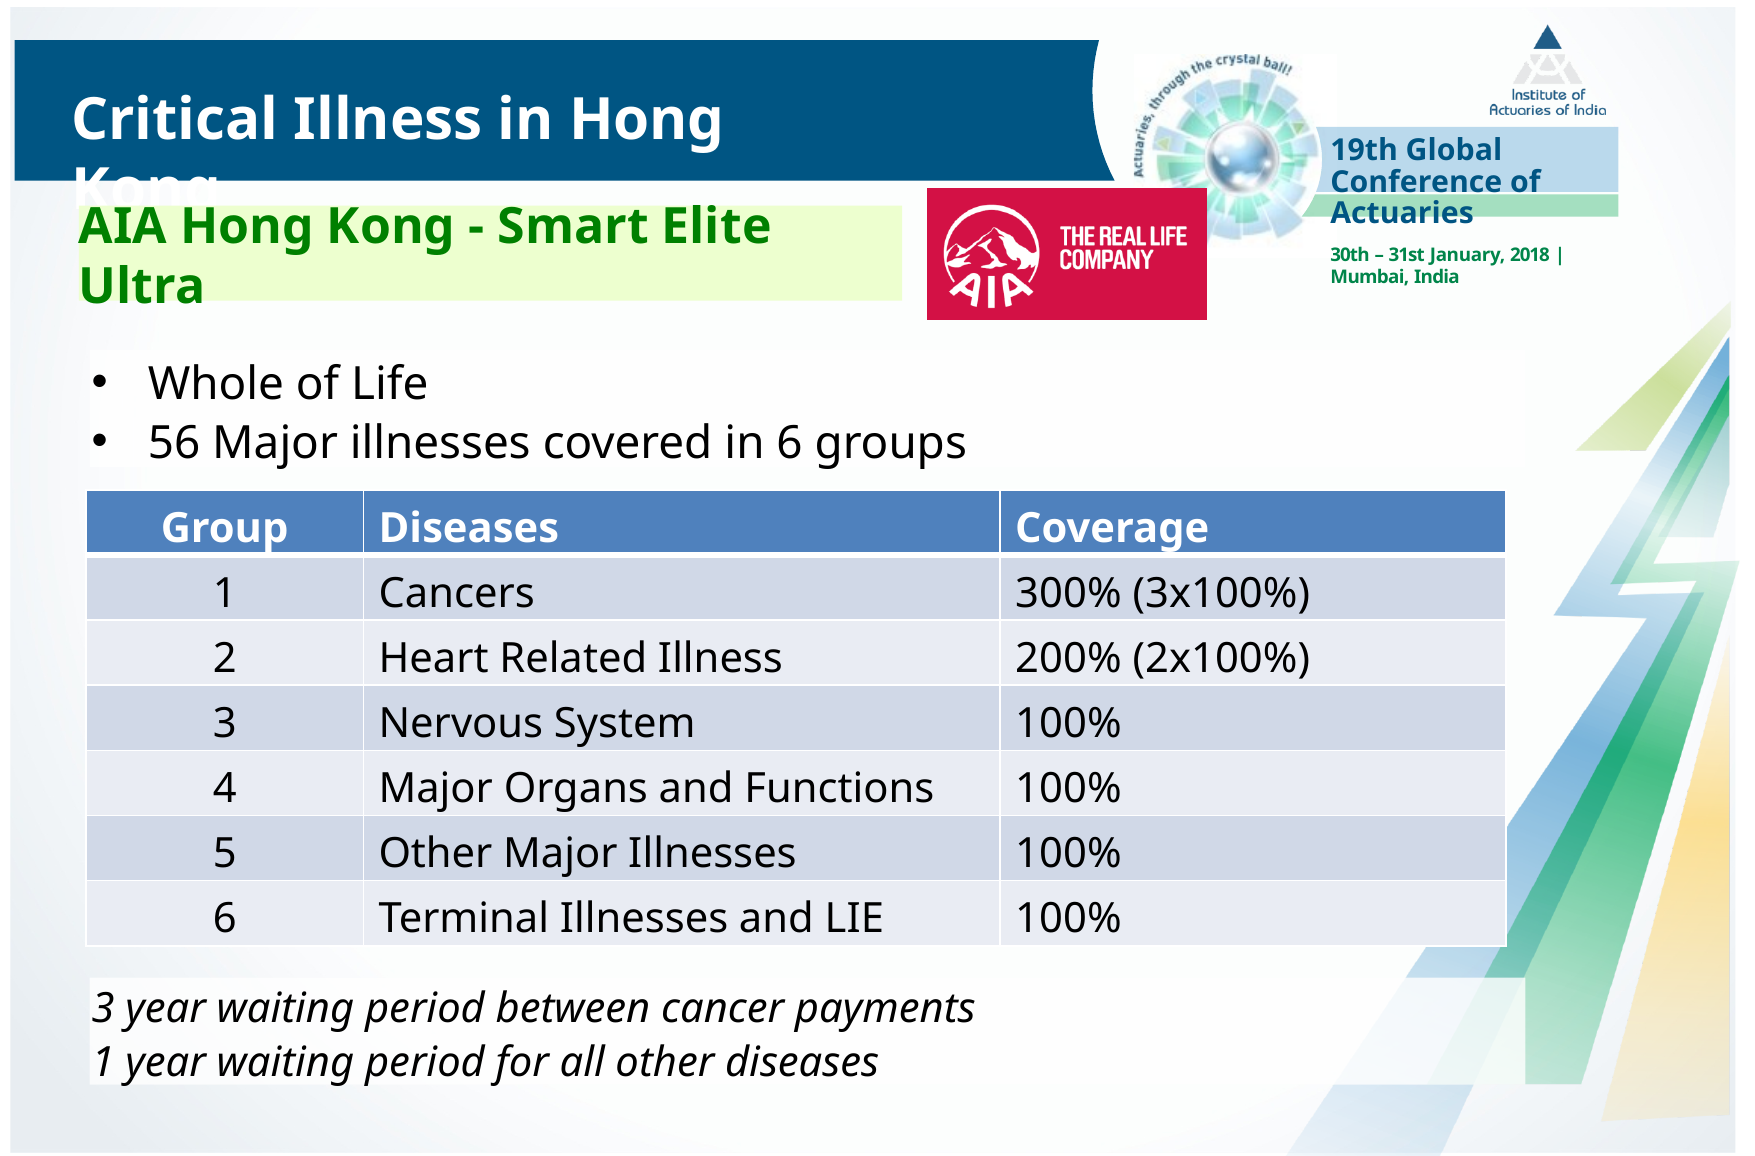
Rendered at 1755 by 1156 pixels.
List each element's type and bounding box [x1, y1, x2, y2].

text_box [1133, 24, 1619, 288]
picture [10, 6, 1740, 1156]
